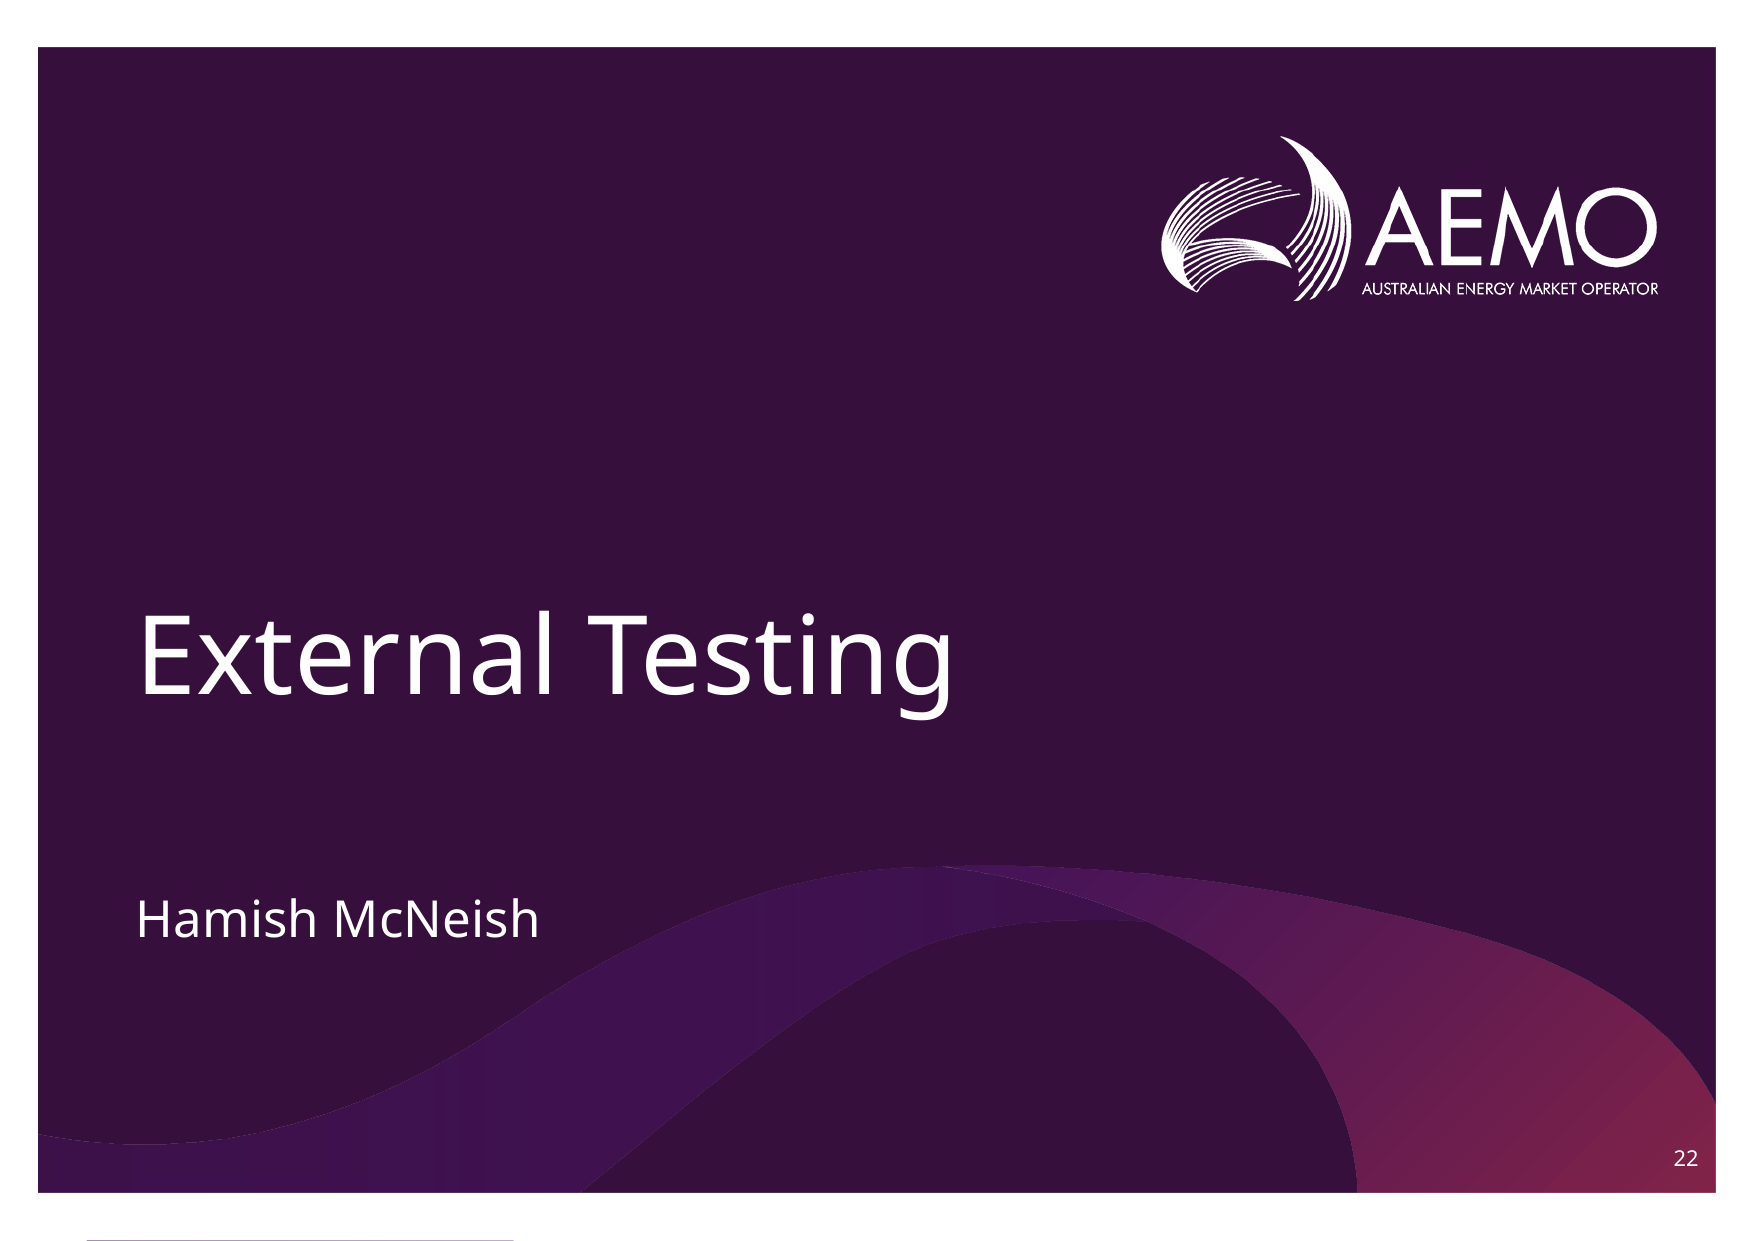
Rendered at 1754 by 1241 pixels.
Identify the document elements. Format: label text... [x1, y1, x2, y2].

title External Testing [120, 425, 1437, 857]
slide_number 22 [1630, 1126, 1714, 1193]
picture [1161, 136, 1658, 301]
subtitle Hamish McNeish [120, 886, 1437, 1000]
